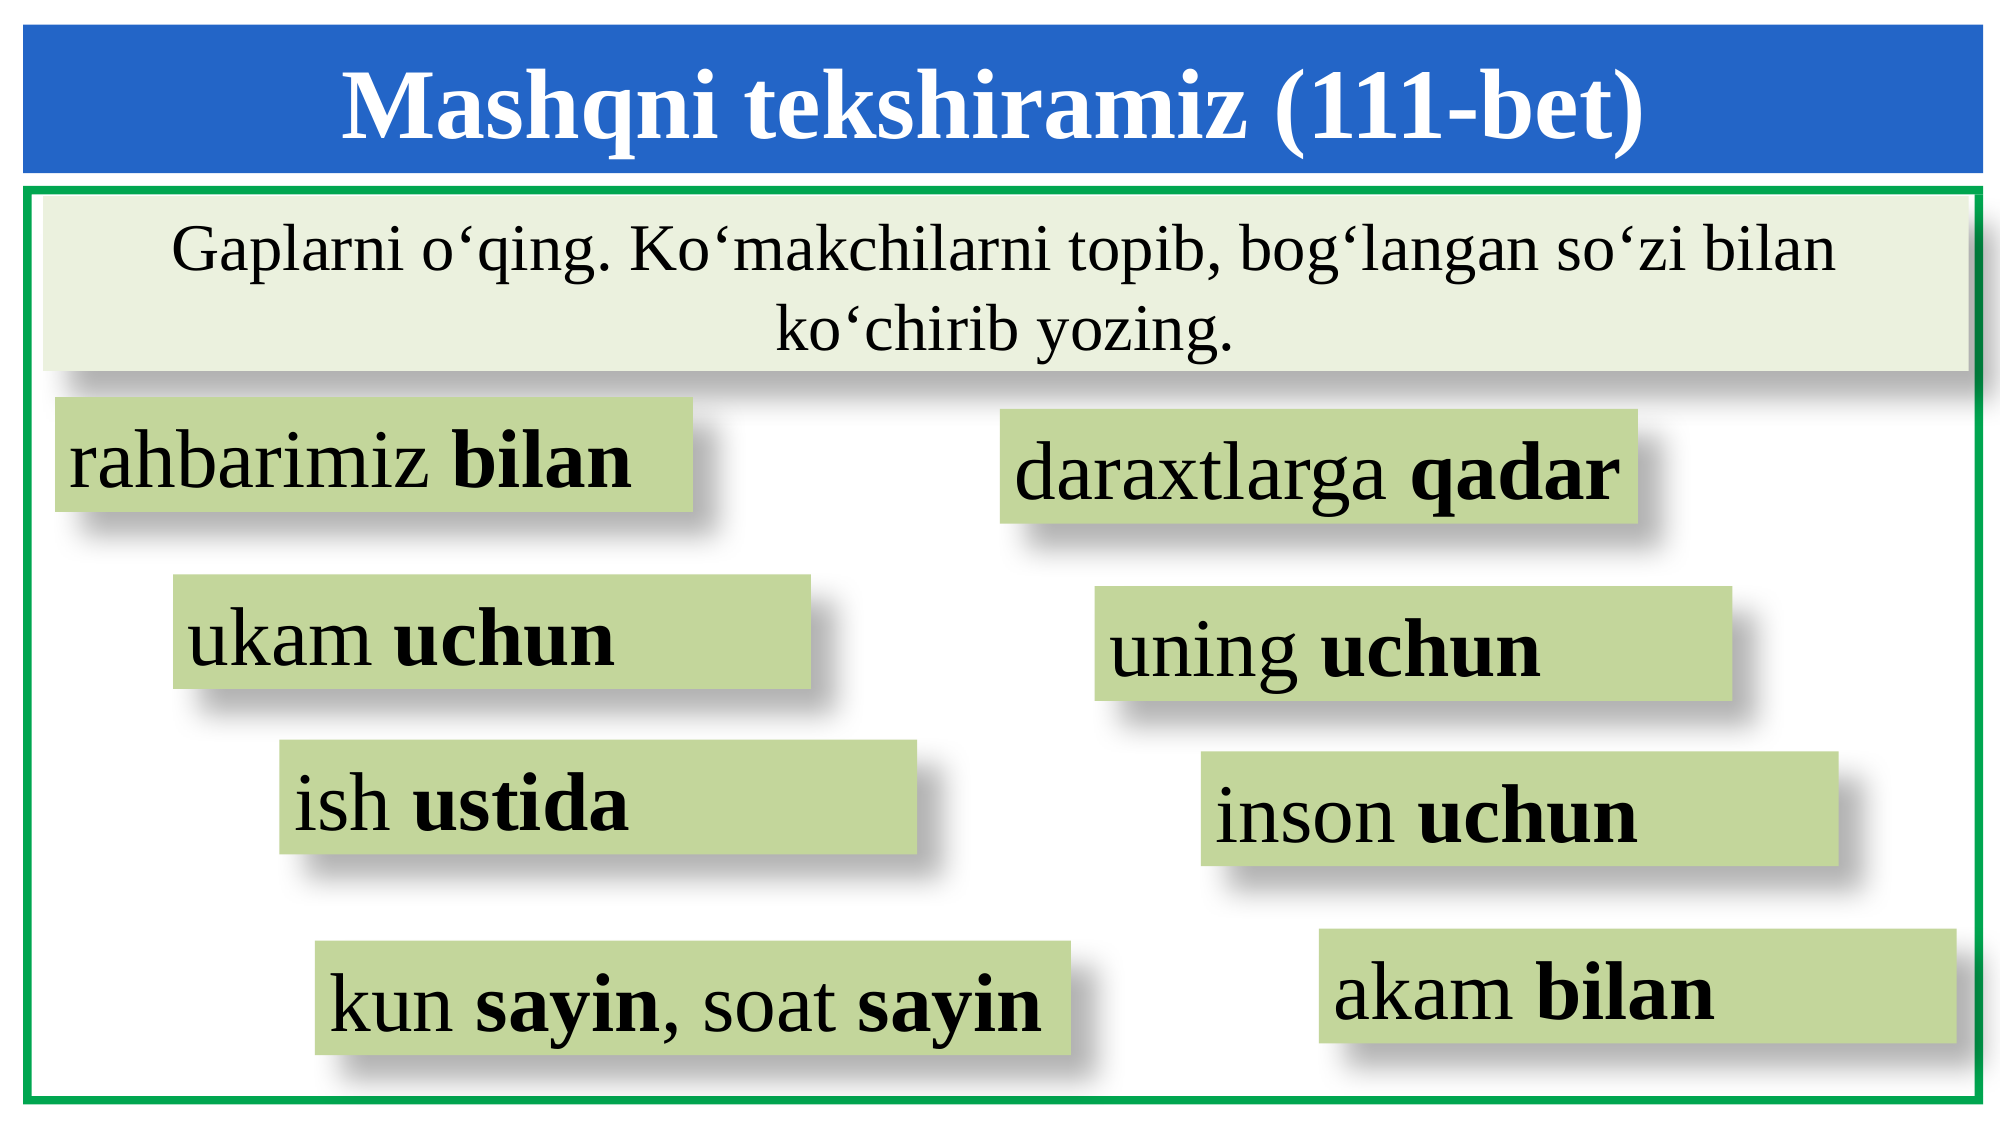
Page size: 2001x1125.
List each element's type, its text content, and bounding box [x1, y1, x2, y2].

text_box Gaplarni o‘qing. Ko‘makchilarni topib, bog‘langan so‘zi bilan ko‘chirib yozing. [43, 196, 1969, 371]
text_box [137, 556, 528, 900]
text_box ish ustida [279, 739, 918, 855]
text_box daraxtlarga qadar [999, 408, 1638, 524]
text_box akam bilan [1318, 928, 1957, 1044]
text_box Mashqni tekshiramiz (111-bet) [114, 30, 1875, 166]
text_box ukam uchun [173, 574, 811, 689]
text_box uning uchun [1094, 586, 1733, 701]
text_box inson uchun [1200, 751, 1839, 867]
text_box kun sayin, soat sayin [314, 940, 1071, 1056]
text_box rahbarimiz bilan [55, 397, 693, 512]
